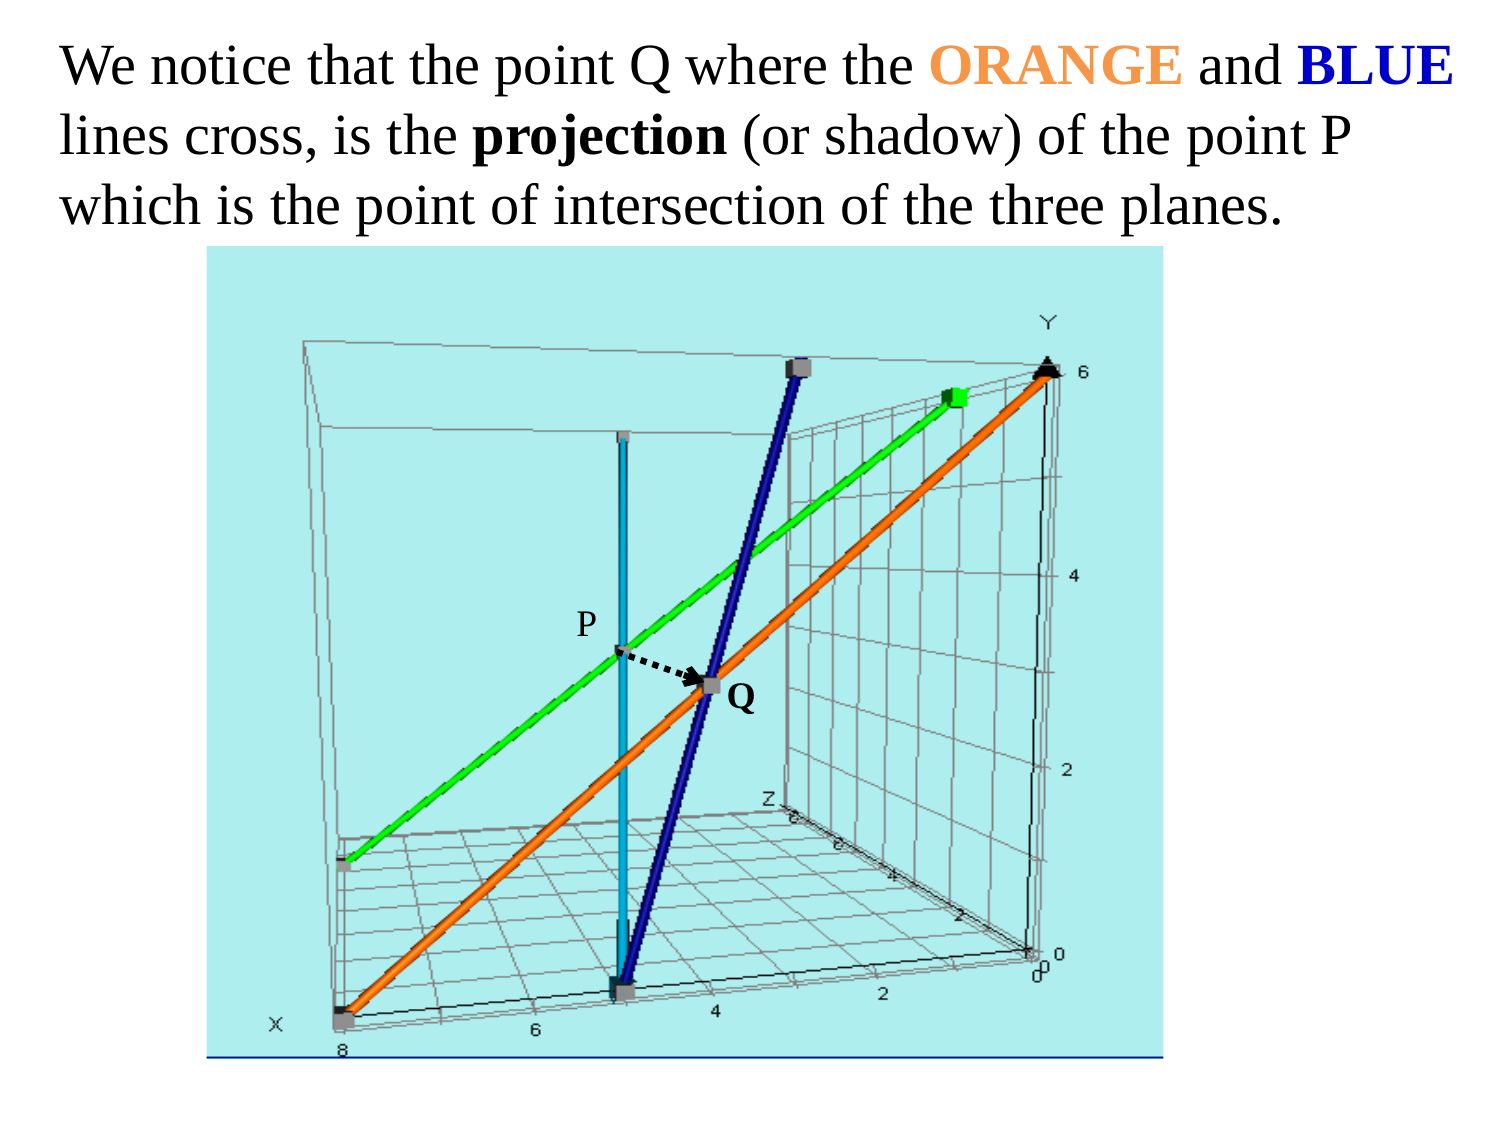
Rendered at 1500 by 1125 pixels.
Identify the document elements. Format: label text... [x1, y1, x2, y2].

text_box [616, 651, 705, 683]
text_box We notice that the point Q where the ORANGE and BLUE lines cross, is the projection (or shadow) of the point P which is the point of intersection of the three planes. [45, 19, 1475, 244]
picture [206, 246, 1164, 1059]
